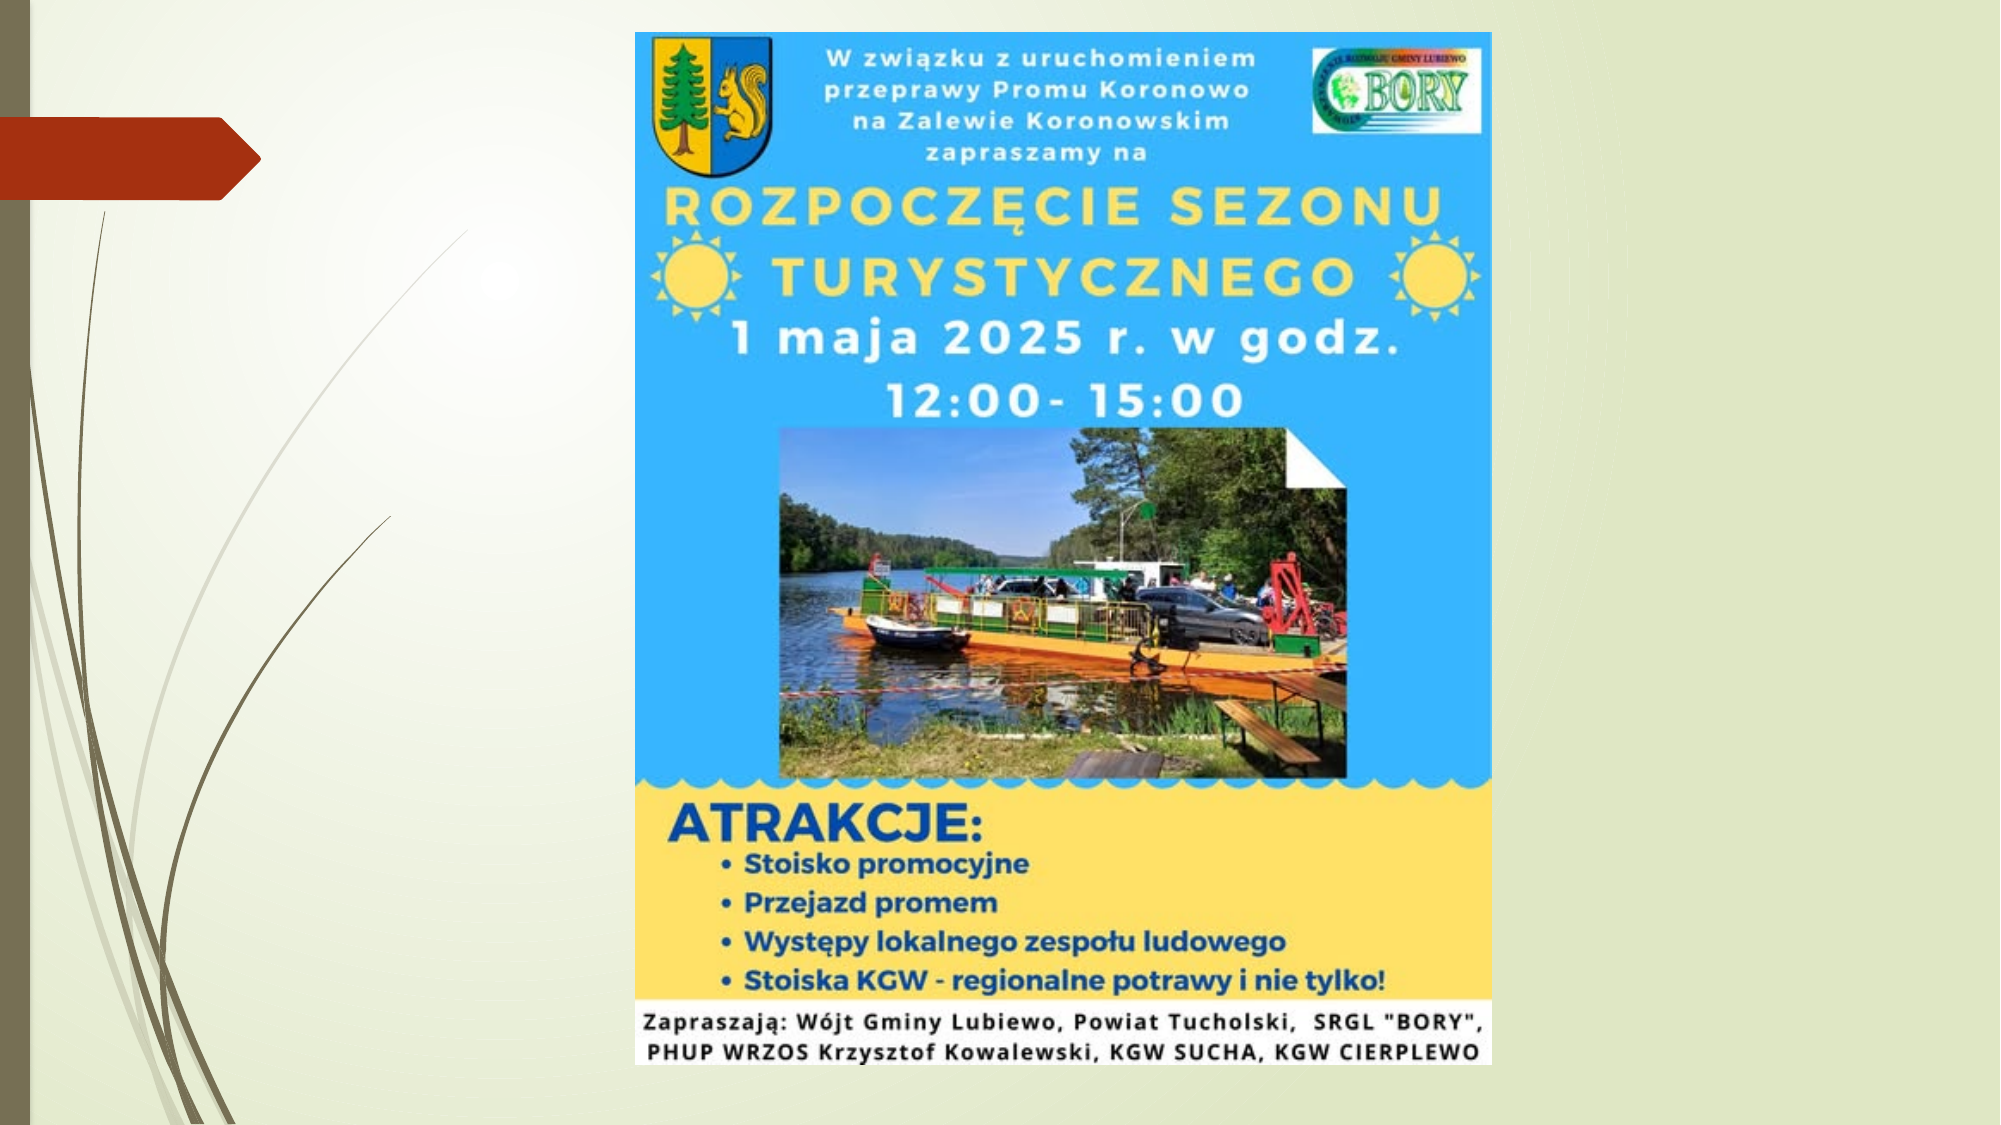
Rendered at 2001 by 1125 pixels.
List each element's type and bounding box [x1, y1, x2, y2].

list [635, 32, 1493, 1065]
